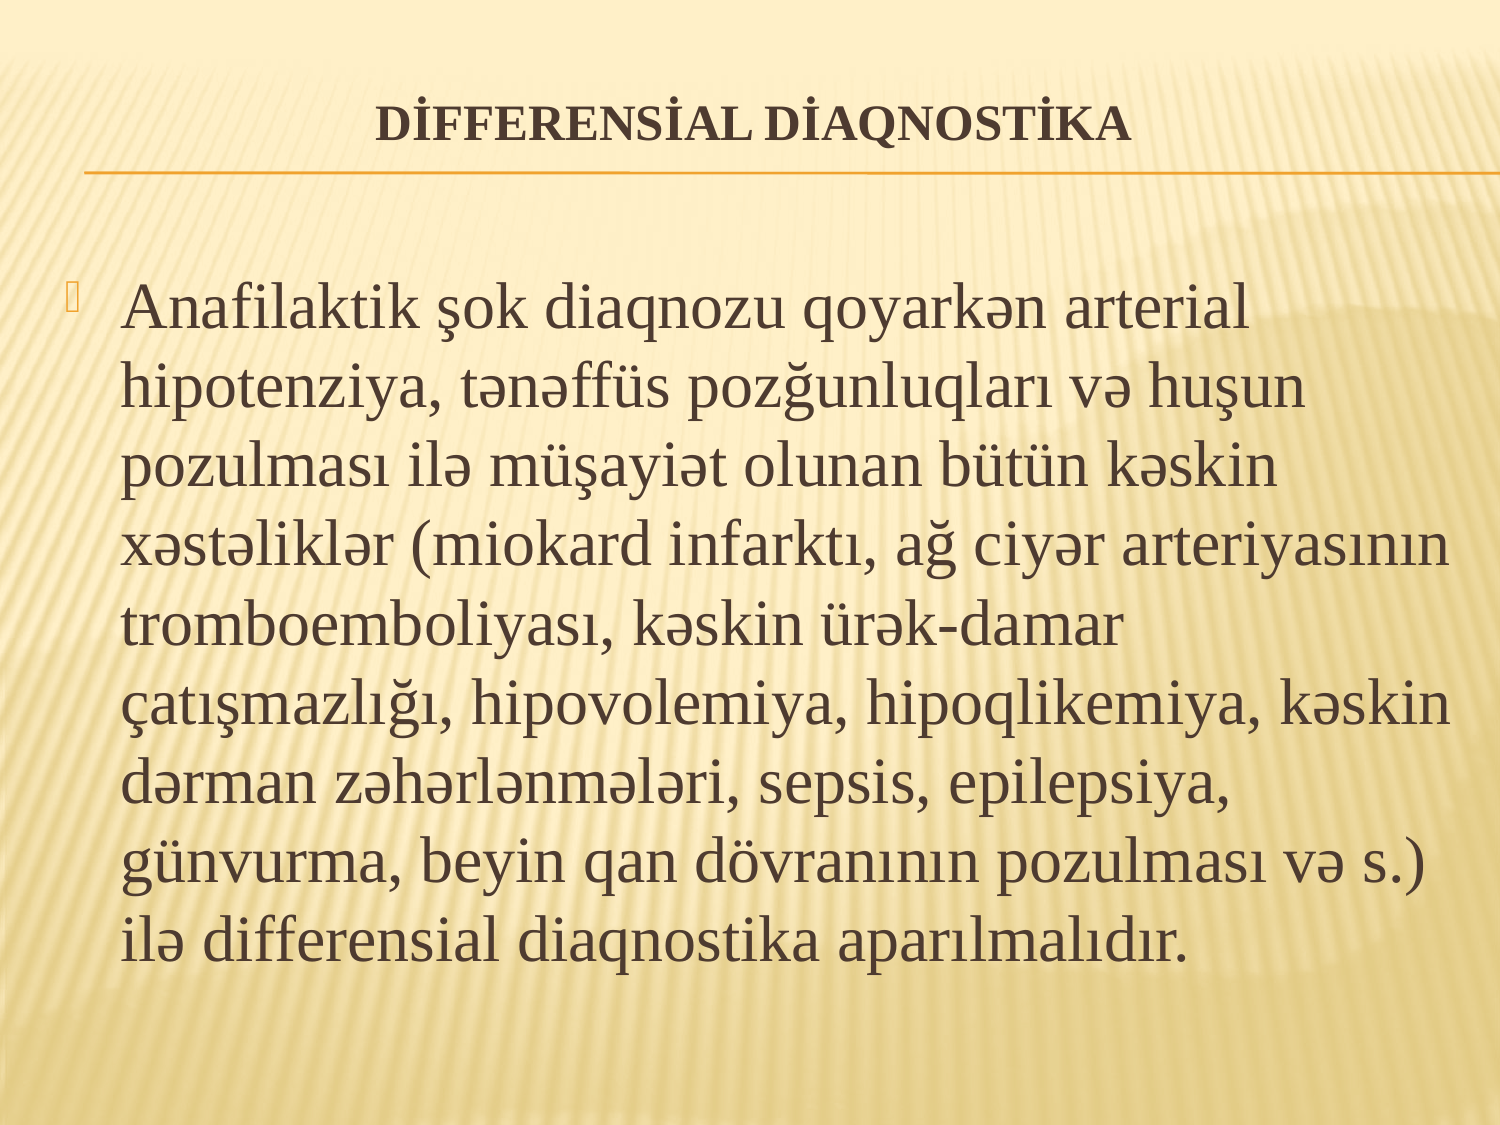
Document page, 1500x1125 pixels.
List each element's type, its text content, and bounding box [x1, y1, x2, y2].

title DİFFERENSİAL DİAQNOSTİKA [46, 82, 1472, 220]
list Anafilaktik şok diaqnozu qoyarkən arterial hipotenziya, tənəffüs pozğunluqları və huşun pozulması ilə müşayiət olunan bütün kəskin xəstəliklər (miokard infarktı, ağ ciyər arteriyasının tromboemboliyası, kəskin ürək-damar çatışmazlığı, hipovolemiya, hipoqlikemiya, kəskin dərman zəhərlənmələri, sepsis, epilepsiya, günvurma, beyin qan dövranının pozulması və s.) ilə differensial diaqnostika aparılmalıdır. [50, 254, 1475, 998]
